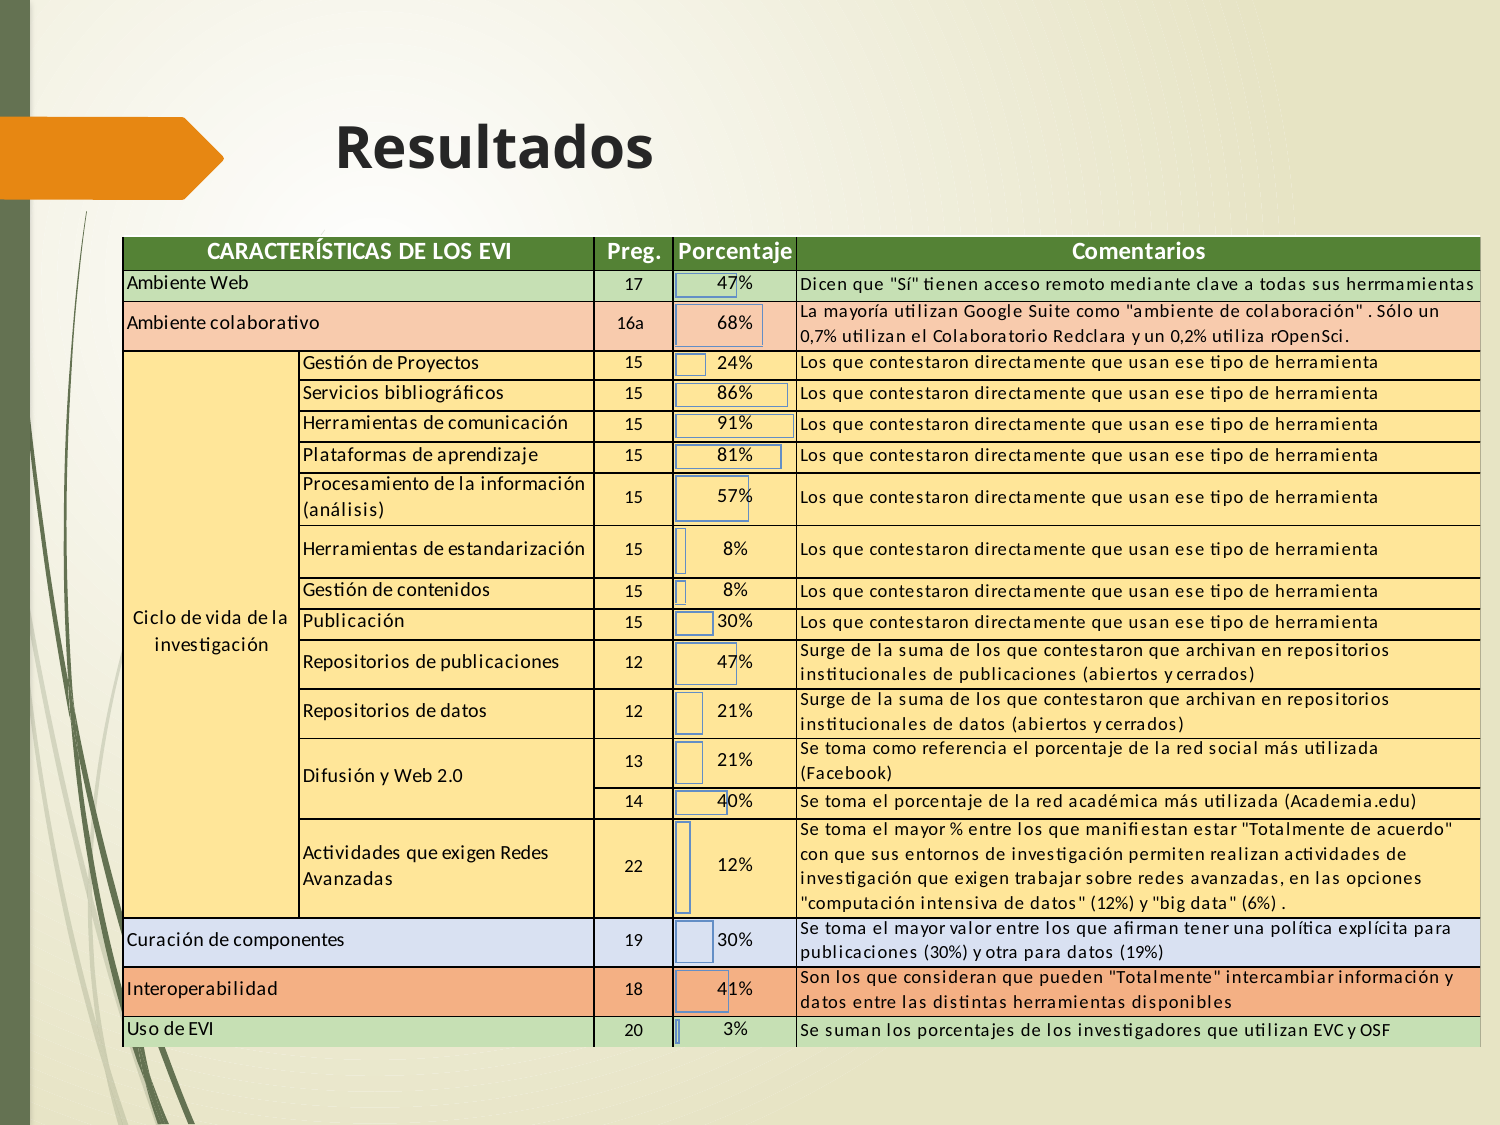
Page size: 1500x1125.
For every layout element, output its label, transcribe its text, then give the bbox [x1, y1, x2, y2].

picture [121, 235, 1482, 1049]
title Resultados [319, 102, 1400, 235]
